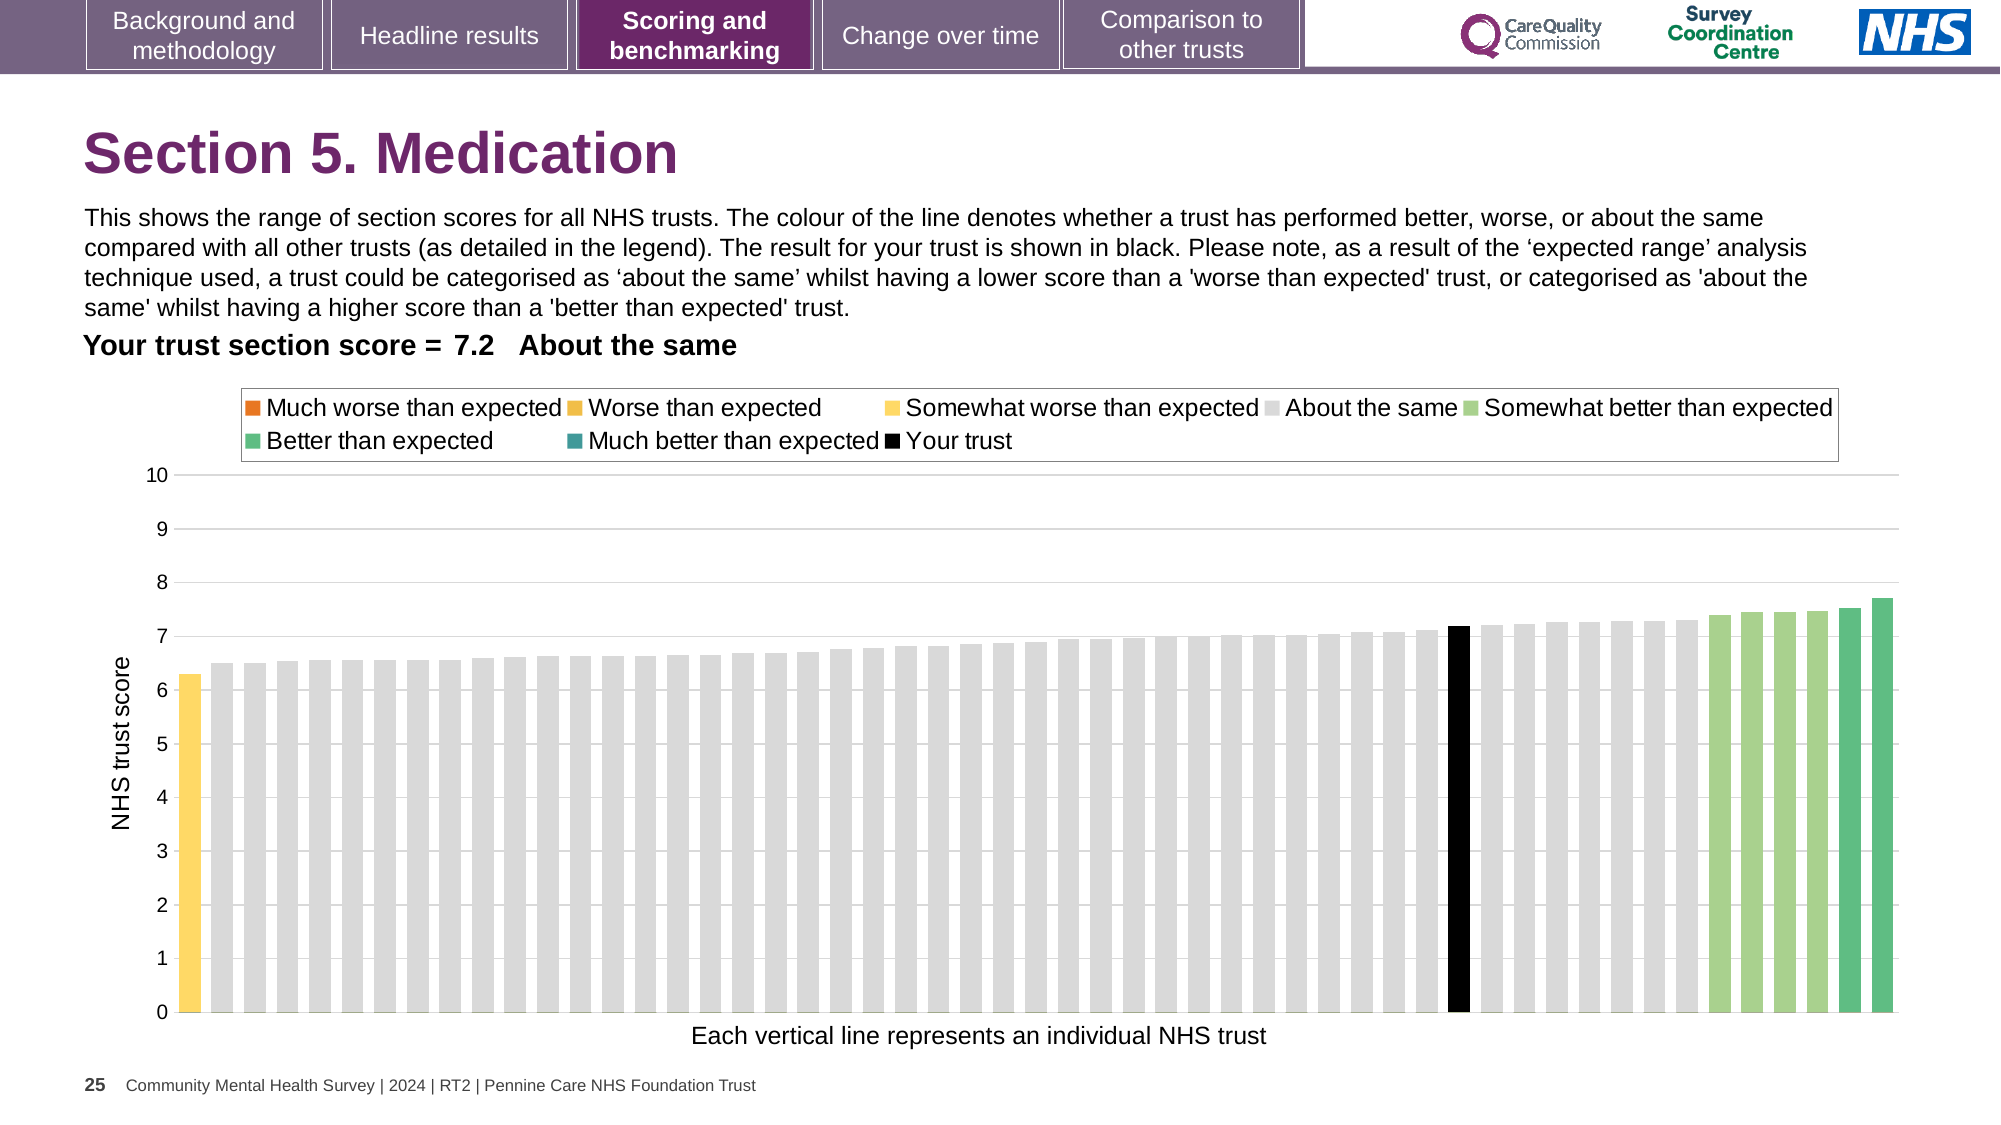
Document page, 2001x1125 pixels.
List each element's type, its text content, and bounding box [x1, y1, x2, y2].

text_box Each vertical line represents an individual NHS trust [676, 1036, 1283, 1058]
picture [1460, 13, 1602, 59]
text_box 25 [84, 1065, 122, 1125]
picture [1859, 9, 1971, 55]
picture [1666, 3, 1794, 61]
text_box This shows the range of section scores for all NHS trusts. The colour of the line denotes whether a trust has performed better, worse, or about the same compared with all other trusts (as detailed in the legend). The result for your trust is shown in black. Please note, as a result of the ‘expected range’ analysis technique used, a trust could be categorised as ‘about the same’ whilst having a lower score than a 'worse than expected' trust, or categorised as 'about the same' whilst having a higher score than a 'better than expected' trust. [69, 194, 1890, 329]
chart [99, 369, 1923, 1036]
title Section 5. Medication [68, 100, 1942, 209]
table_header About the same [518, 323, 1807, 369]
table_header 7.2 [448, 323, 518, 369]
table_header Your trust section score = [53, 323, 448, 370]
